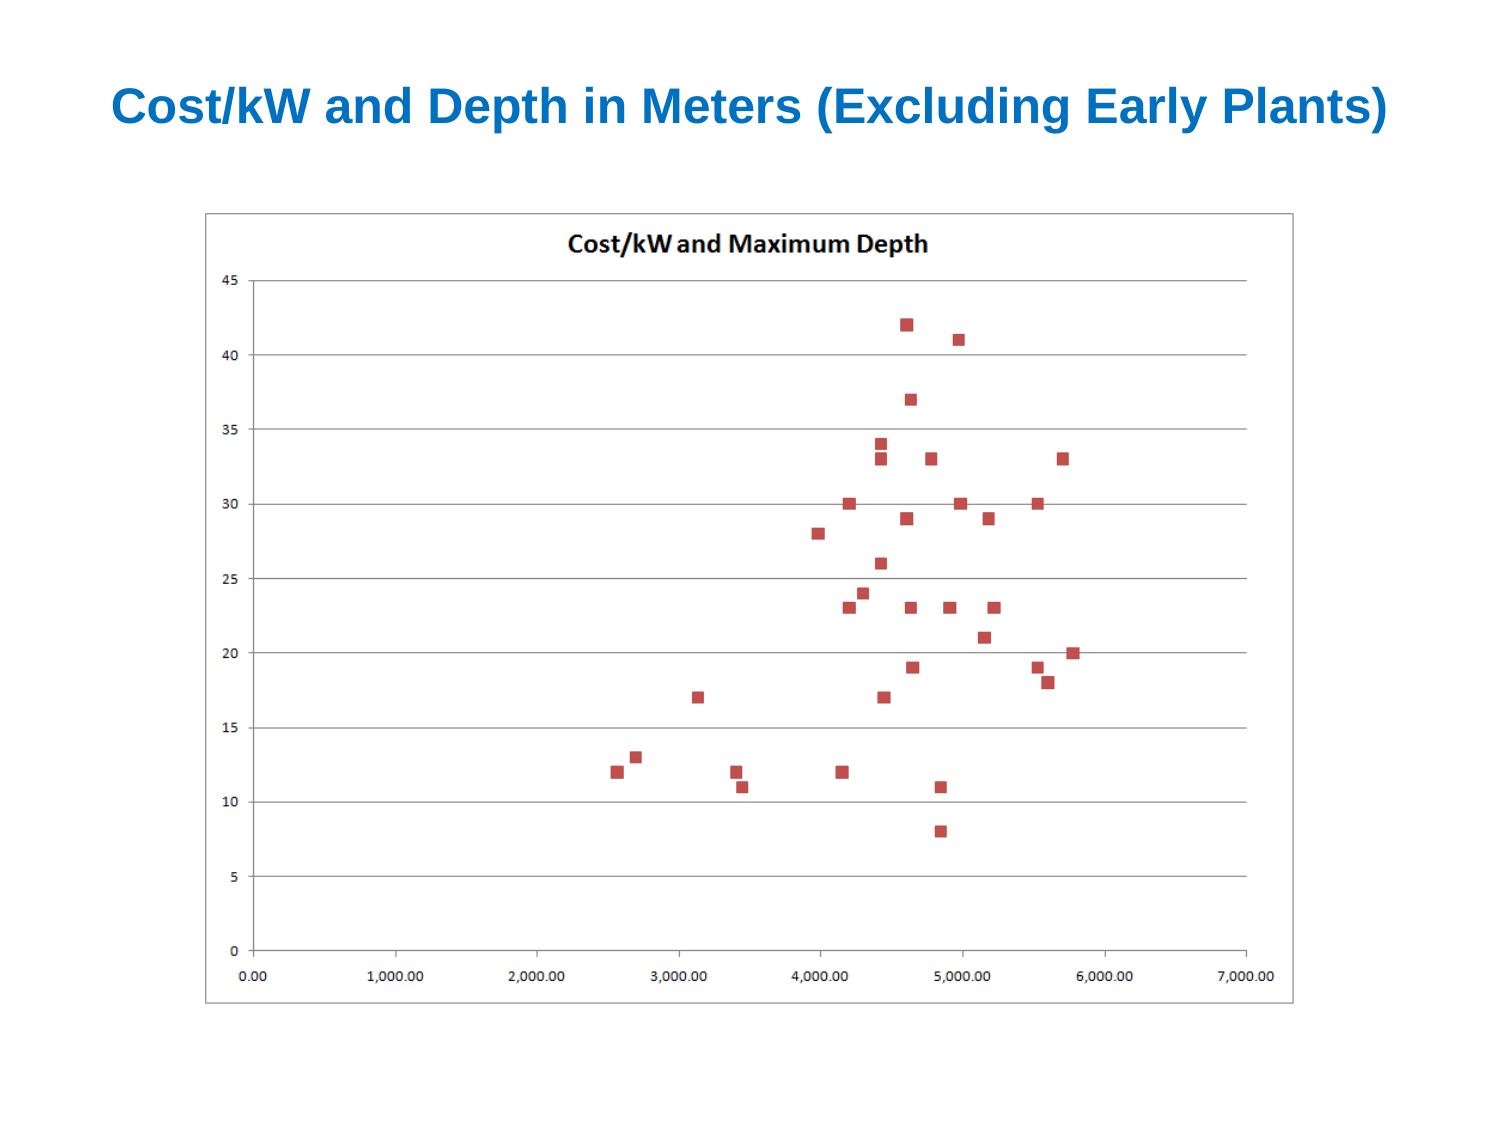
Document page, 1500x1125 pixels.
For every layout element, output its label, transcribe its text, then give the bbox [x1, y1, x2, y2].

title Cost/kW and Depth in Meters (Excluding Early Plants) [87, 44, 1413, 163]
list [204, 212, 1296, 1006]
